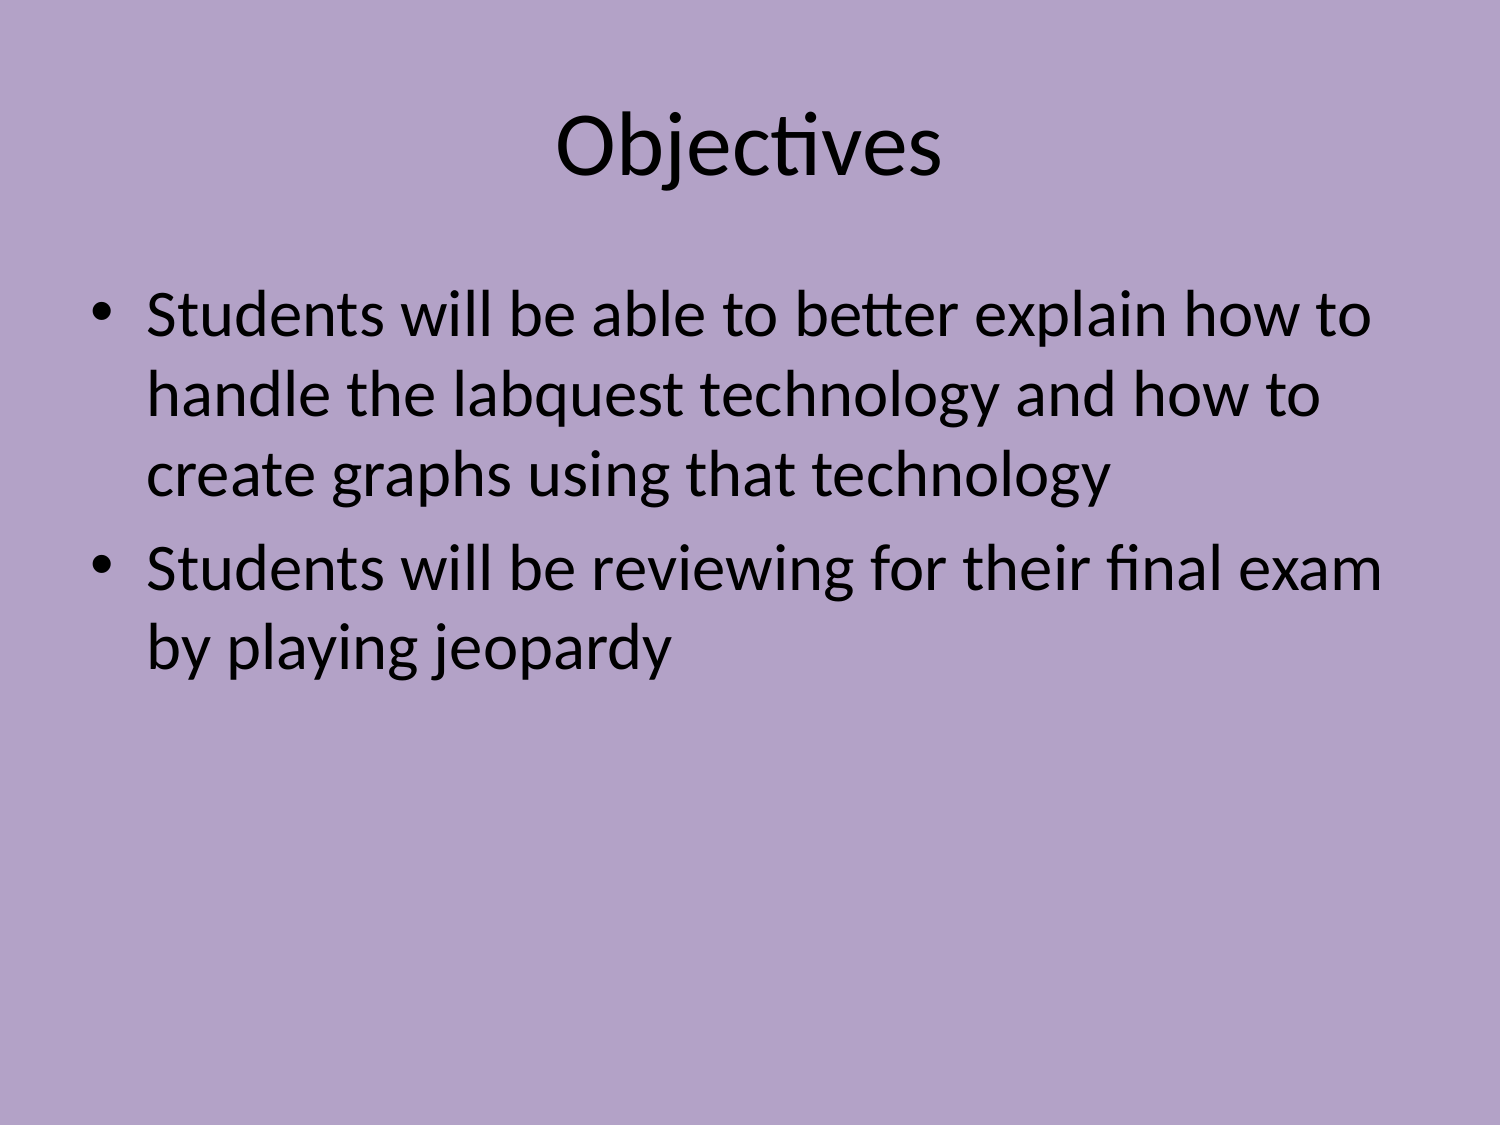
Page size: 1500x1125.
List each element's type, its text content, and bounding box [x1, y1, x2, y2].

list Students will be able to better explain how to handle the labquest technology and how to create graphs using that technology Students will be reviewing for their final exam by playing jeopardy [75, 262, 1425, 1005]
title Objectives [75, 45, 1425, 233]
